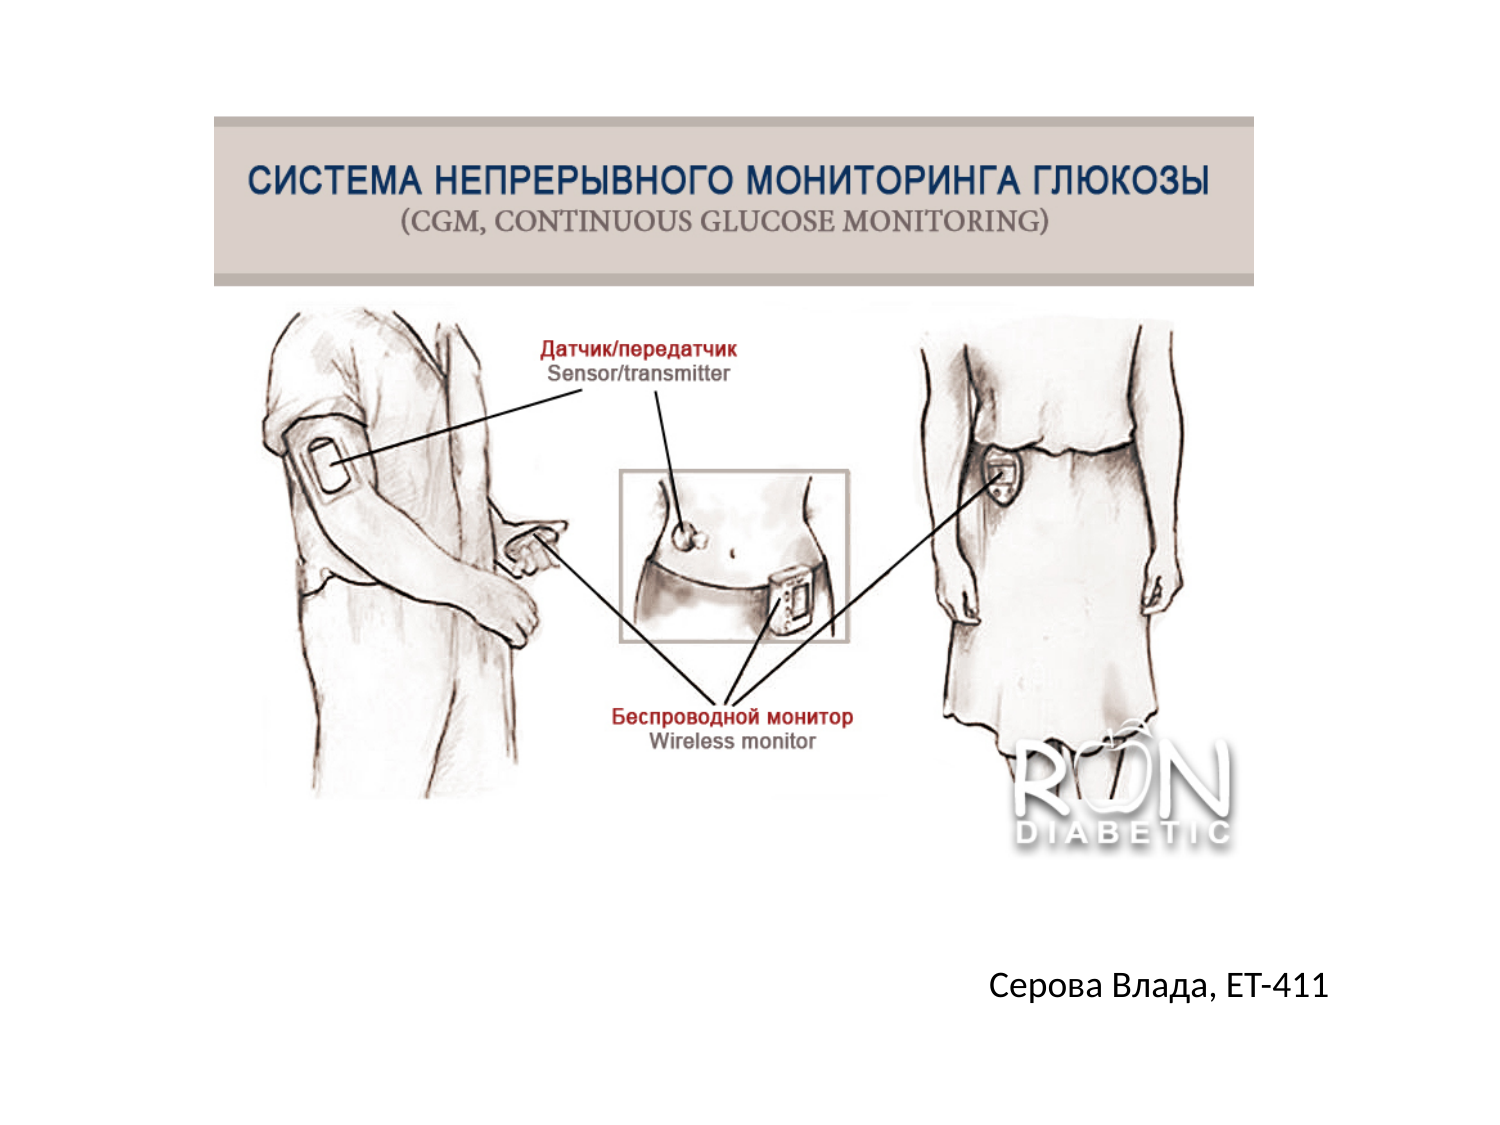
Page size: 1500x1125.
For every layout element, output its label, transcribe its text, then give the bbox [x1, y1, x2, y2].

picture [213, 42, 1254, 861]
text_box Серова Влада, ЕТ-411 [974, 952, 1500, 1012]
